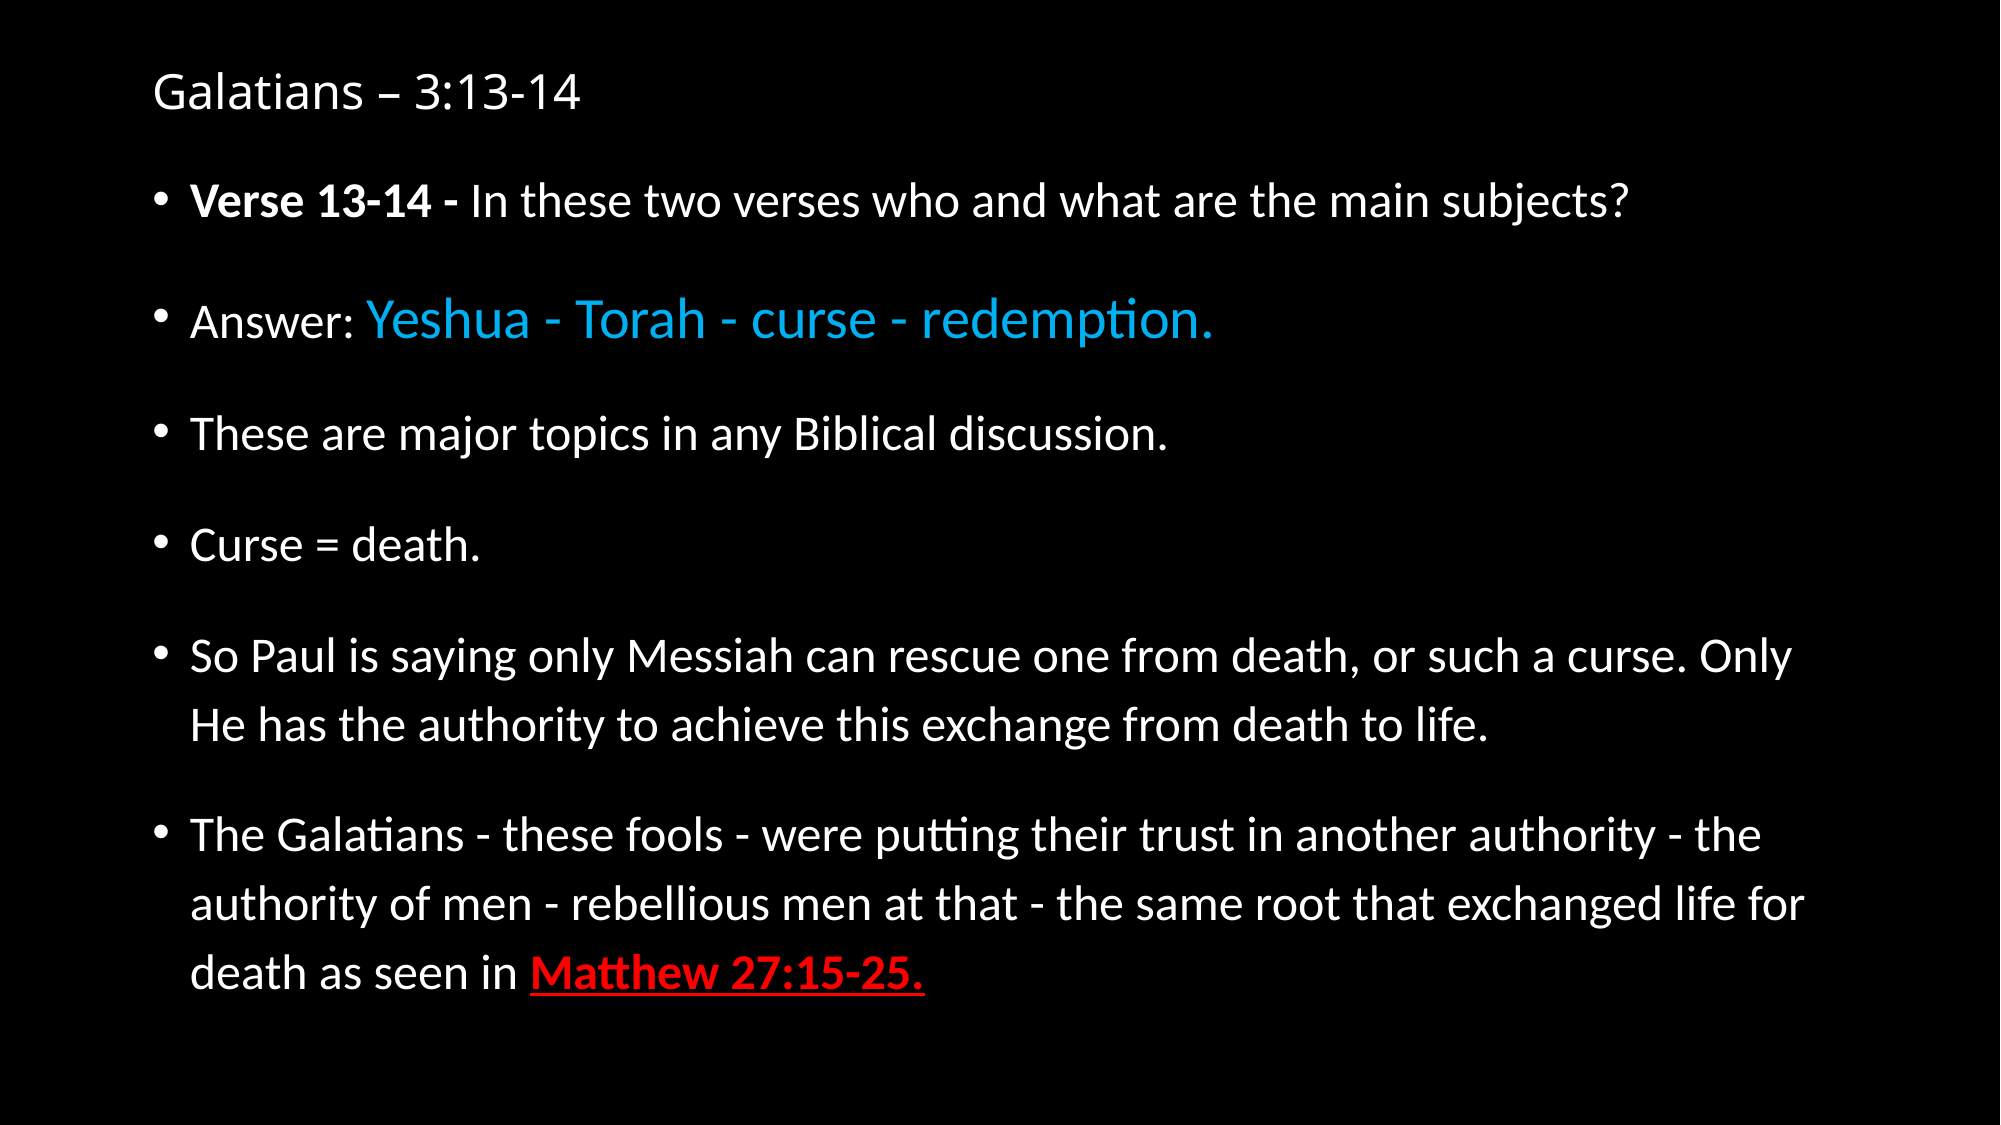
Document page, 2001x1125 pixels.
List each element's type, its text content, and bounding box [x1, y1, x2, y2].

title Galatians – 3:13-14 [137, 59, 1863, 129]
list Verse 13-14 - In these two verses who and what are the main subjects? Answer: Yeshua - Torah - curse - redemption. These are major topics in any Biblical discussion. Curse = death. So Paul is saying only Messiah can rescue one from death, or such a curse. Only He has the authority to achieve this exchange from death to life. The Galatians - these fools - were putting their trust in another authority - the authority of men - rebellious men at that - the same root that exchanged life for death as seen in Matthew 27:15-25. [137, 151, 1863, 1014]
